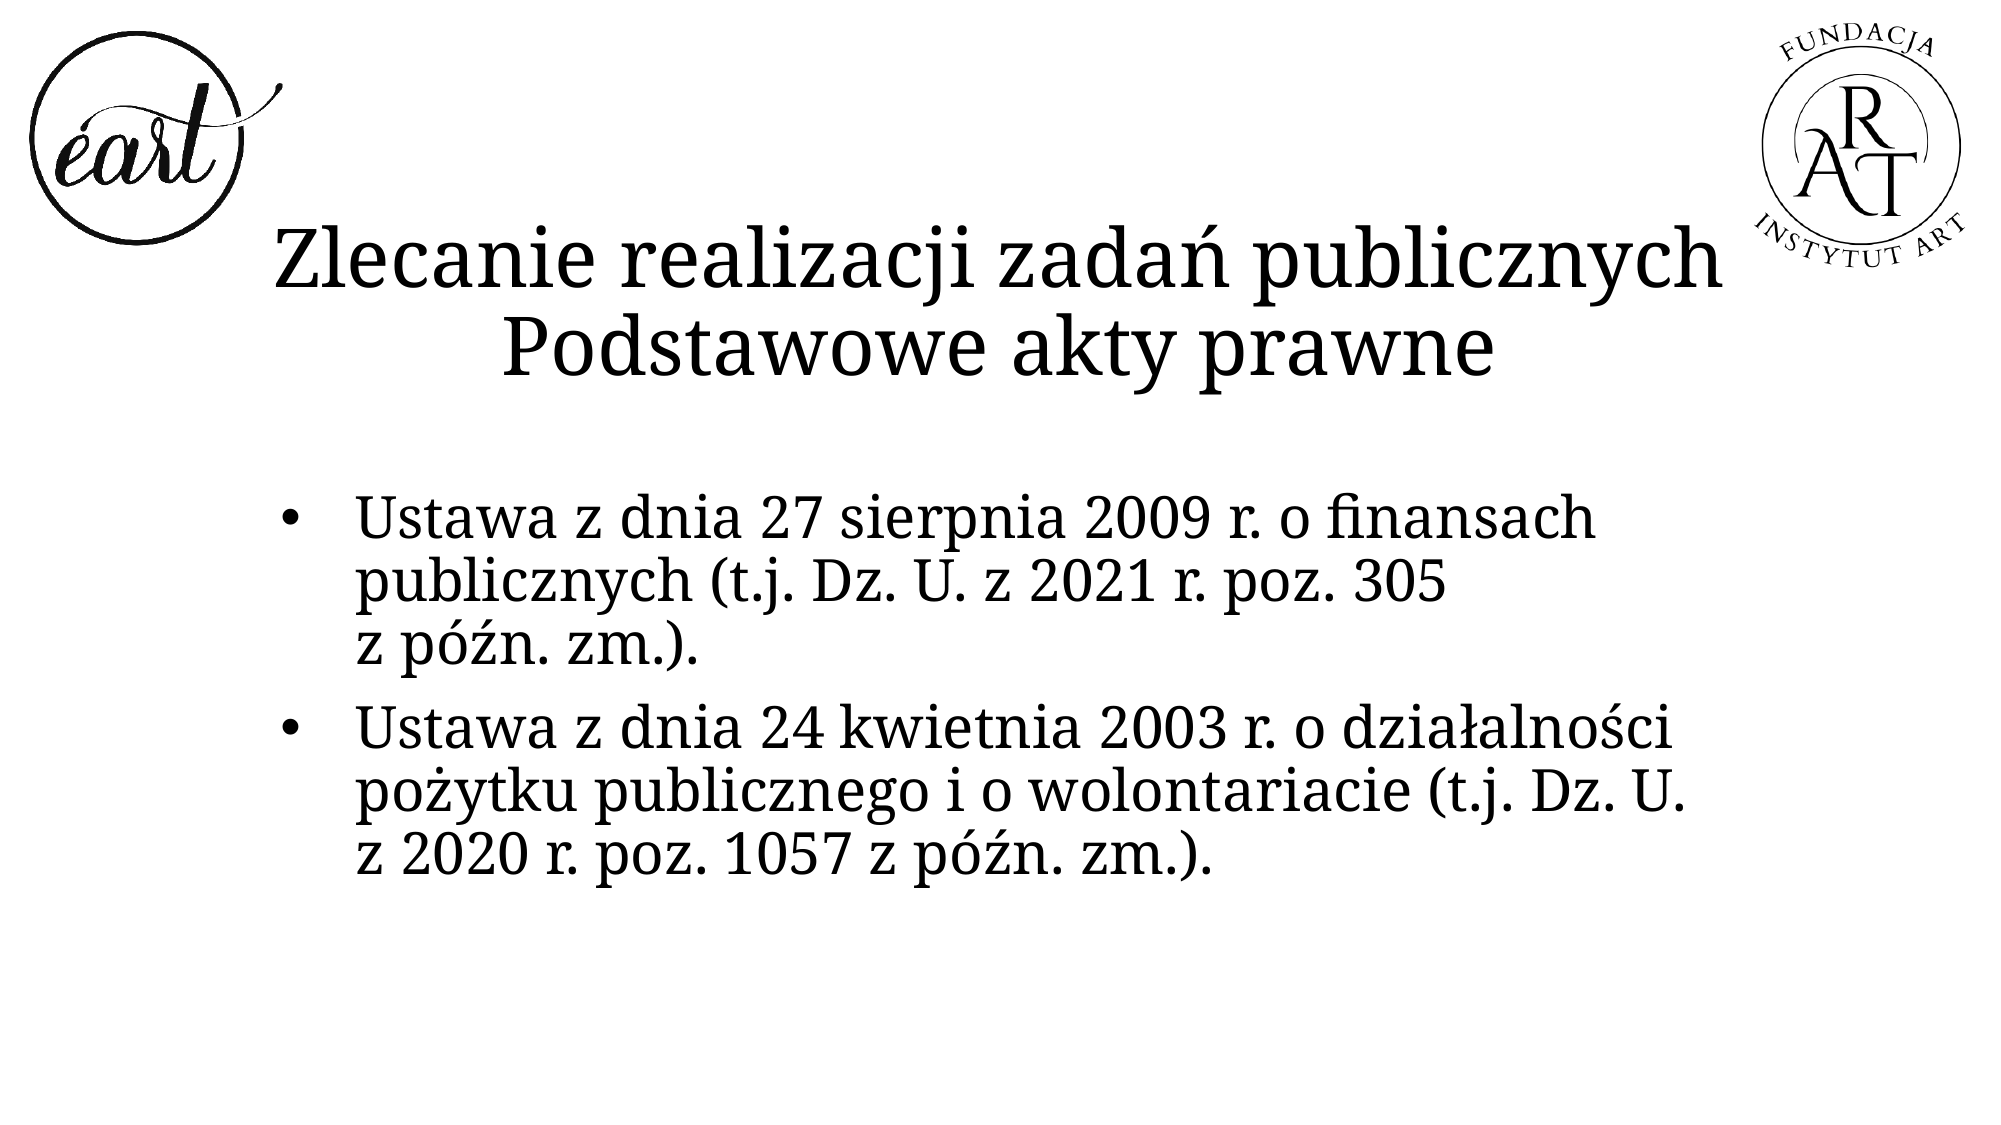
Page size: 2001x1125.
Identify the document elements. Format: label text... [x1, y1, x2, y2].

picture [1722, 6, 2000, 284]
text_box Zlecanie realizacji zadań publicznych Podstawowe akty prawne [235, 183, 1765, 401]
text_box Ustawa z dnia 27 sierpnia 2009 r. o finansach publicznych (t.j. Dz. U. z 2021 r. poz. 305 z późn. zm.). Ustawa z dnia 24 kwietnia 2003 r. o działalności pożytku publicznego i o wolontariacie (t.j. Dz. U. z 2020 r. poz. 1057 z późn. zm.). [265, 480, 1735, 1125]
picture [15, 1, 293, 279]
